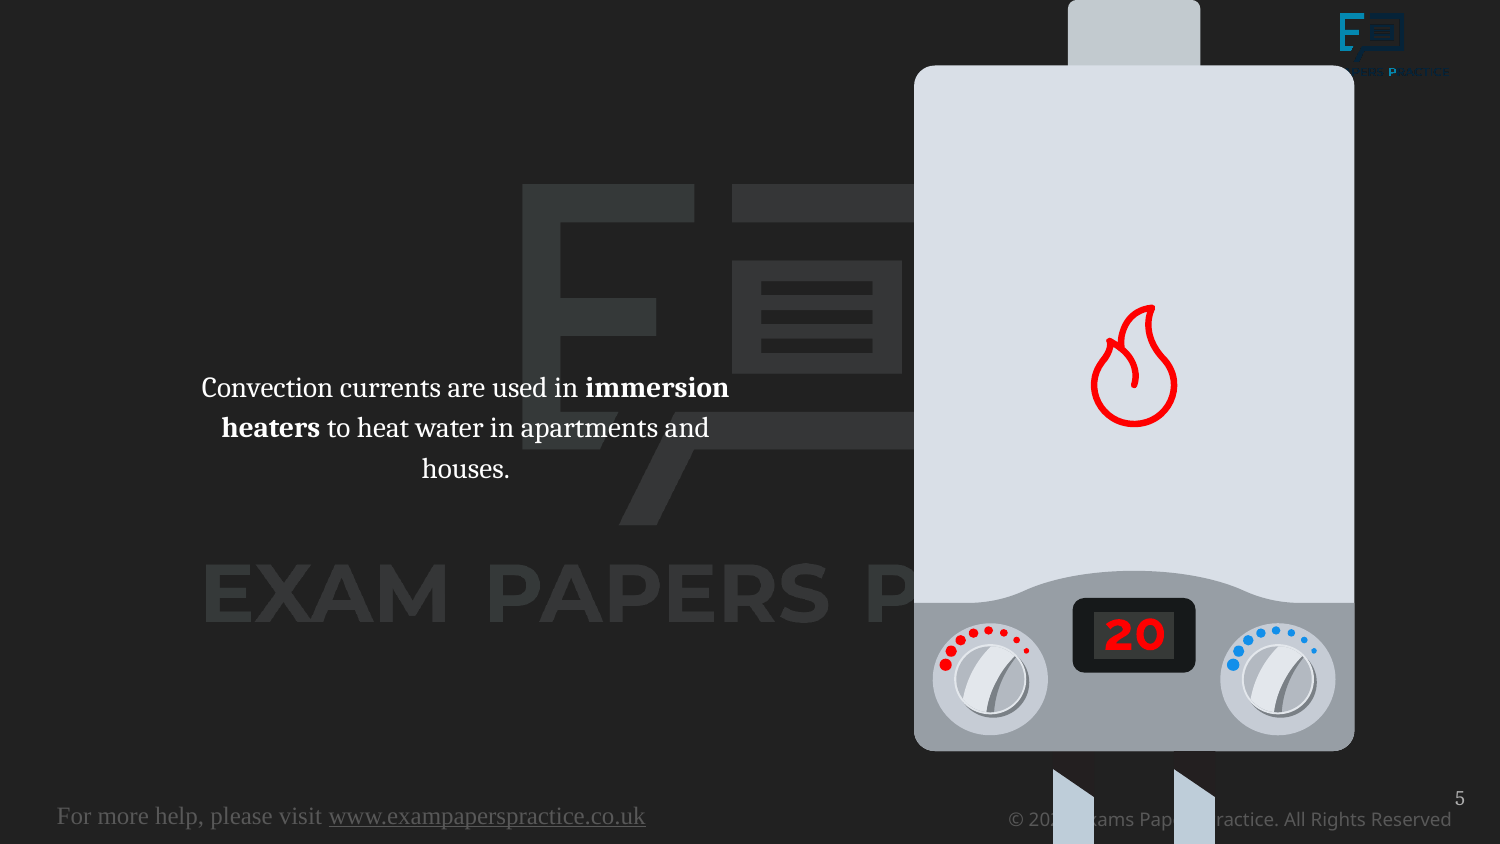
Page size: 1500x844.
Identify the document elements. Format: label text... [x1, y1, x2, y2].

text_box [913, 0, 1355, 844]
slide_number 5 [1389, 764, 1480, 830]
picture [1355, 13, 1449, 76]
text_box Convection currents are used in immersion heaters to heat water in apartments and houses. [181, 348, 750, 499]
